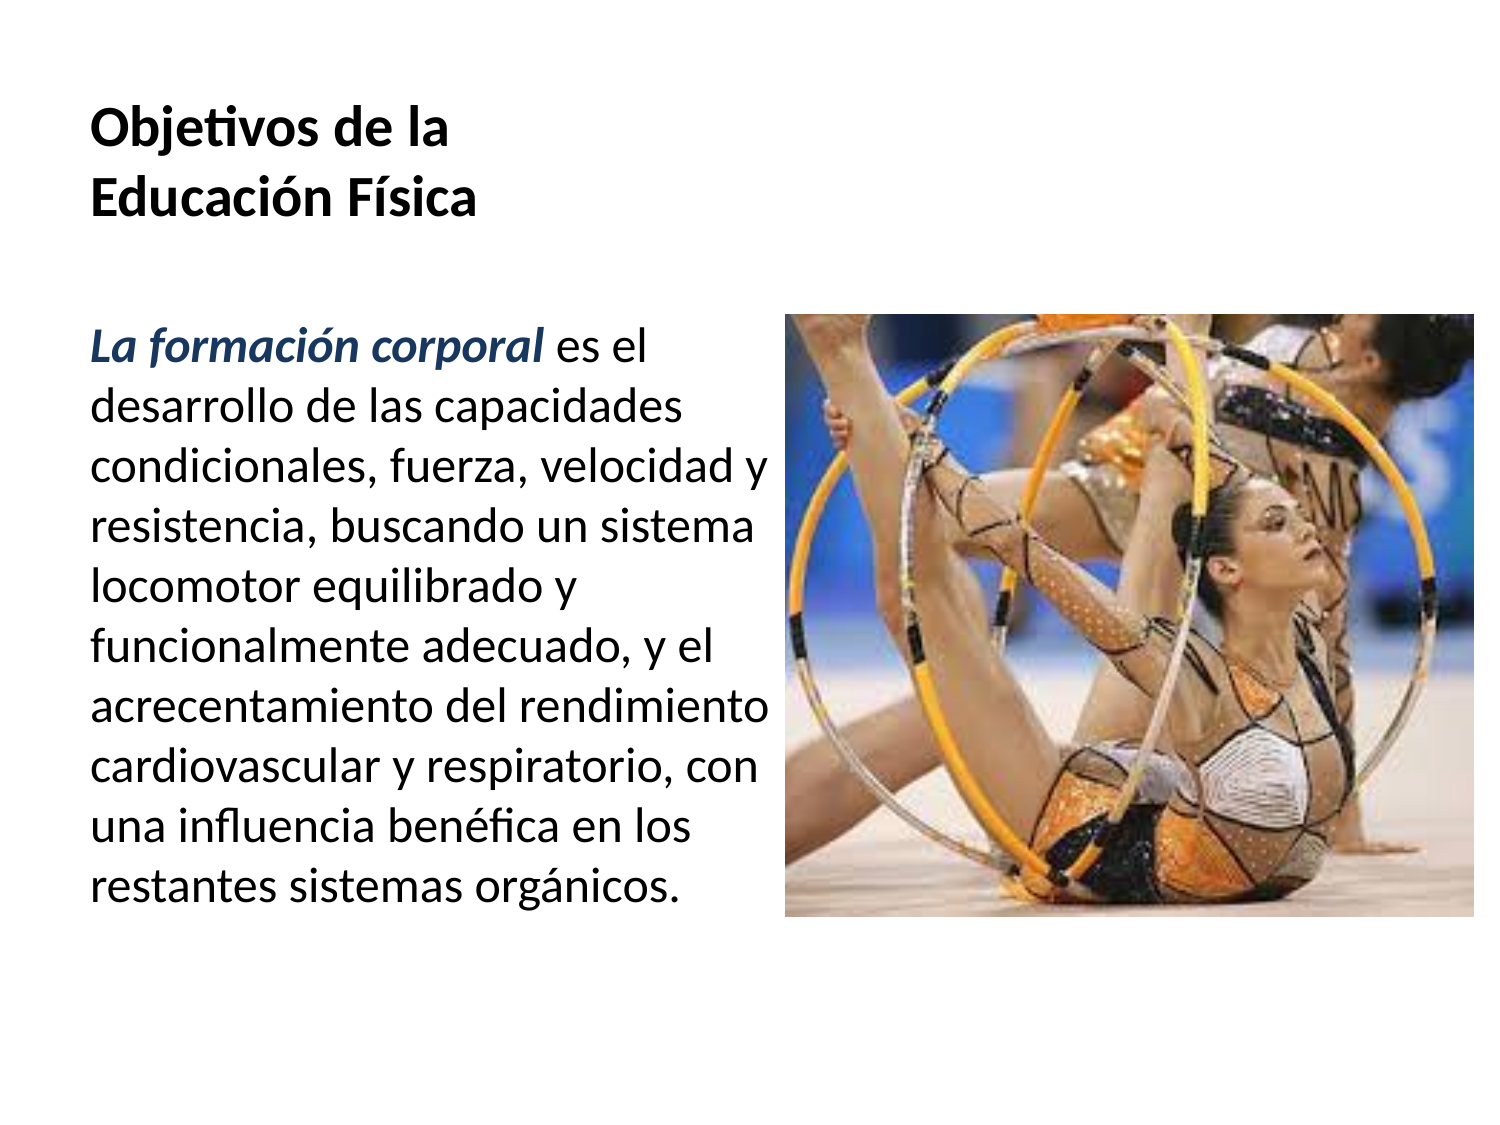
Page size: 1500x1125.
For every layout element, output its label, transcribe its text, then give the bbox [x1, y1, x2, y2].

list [785, 314, 1475, 918]
title Objetivos de la Educación Física [75, 44, 569, 235]
list La formación corporal es el desarrollo de las capacidades condicionales, fuerza, velocidad y resistencia, buscando un sistema locomotor equilibrado y funcionalmente adecuado, y el acrecentamiento del rendimiento cardiovascular y respiratorio, con una influencia benéfica en los restantes sistemas orgánicos. [75, 235, 786, 1005]
